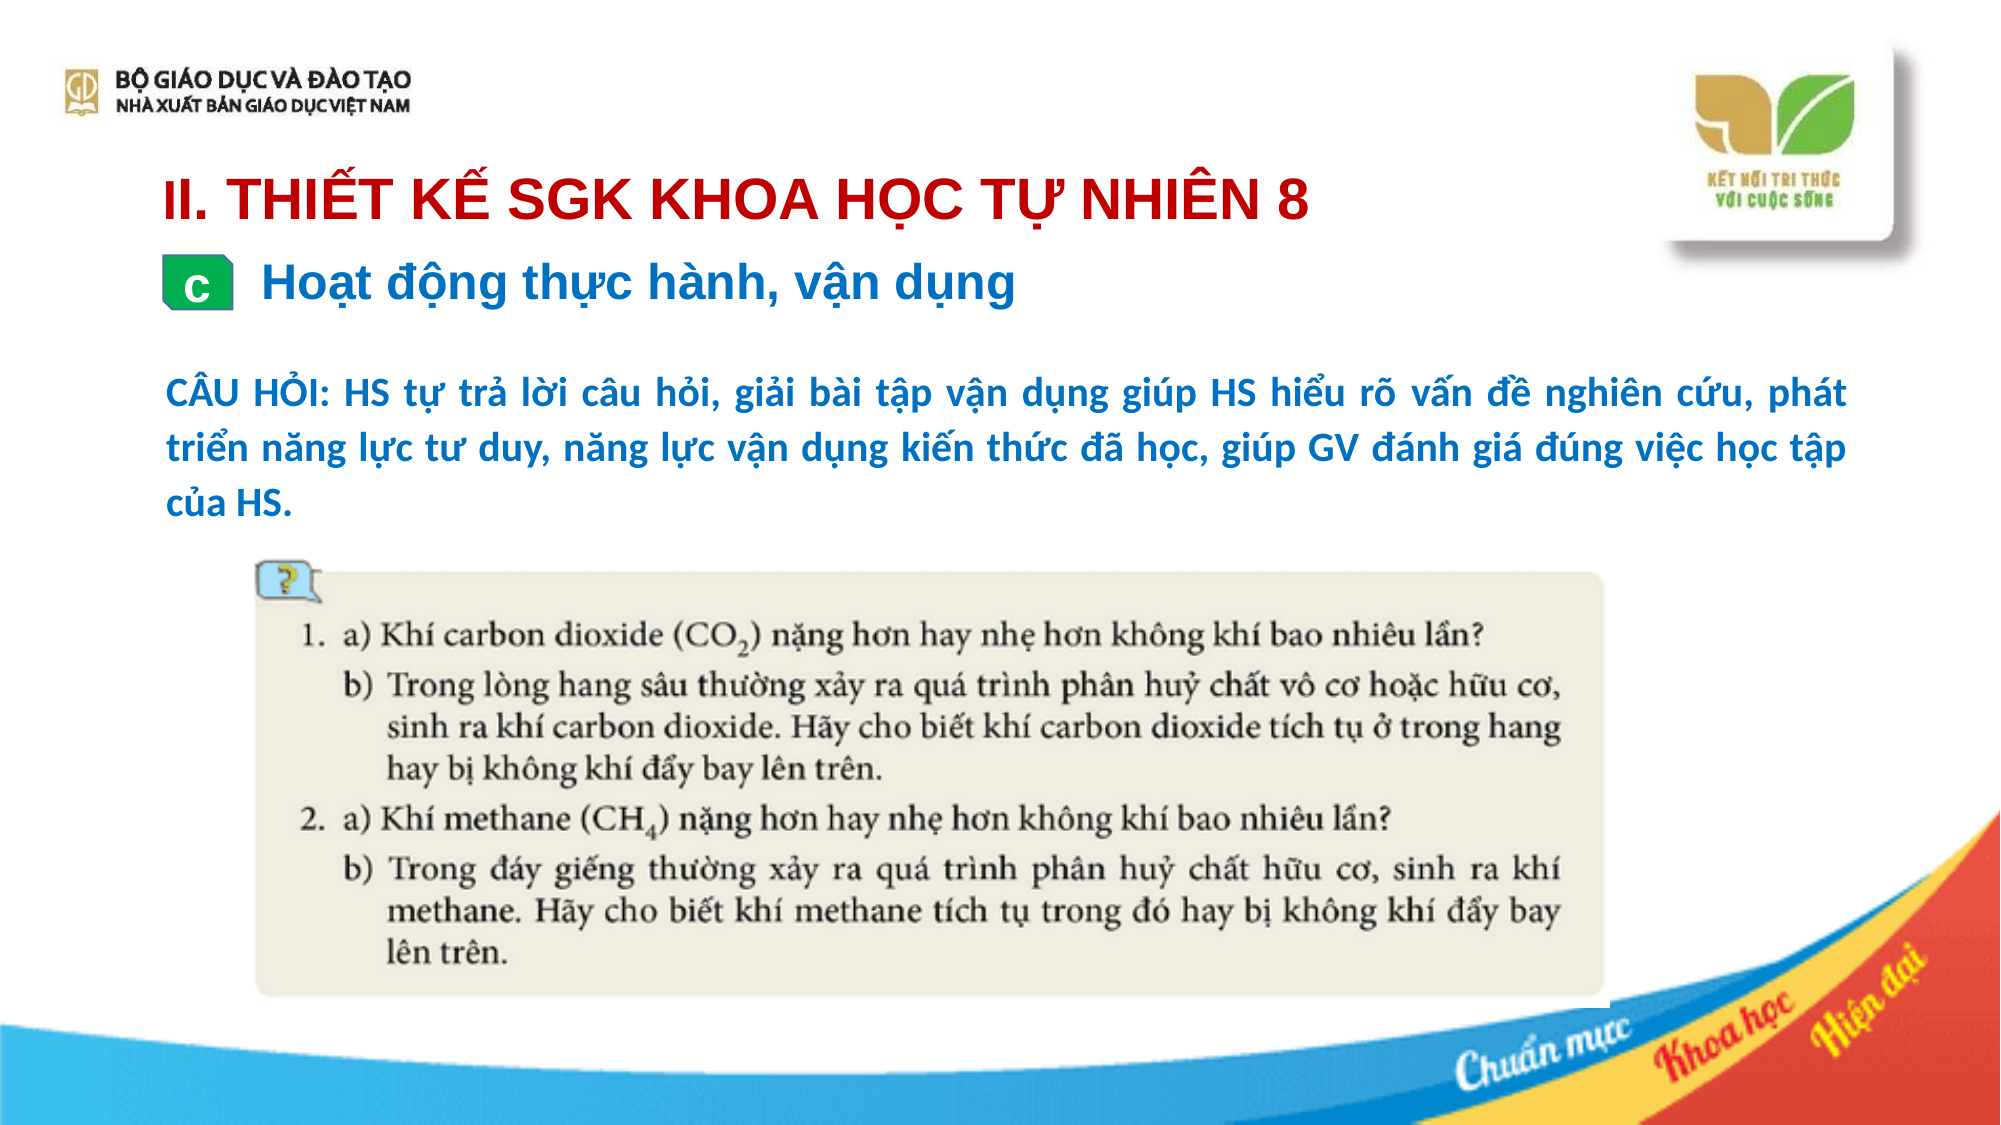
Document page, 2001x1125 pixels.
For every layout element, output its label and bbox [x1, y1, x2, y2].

picture [0, 0, 2000, 1125]
text_box [163, 233, 1886, 320]
